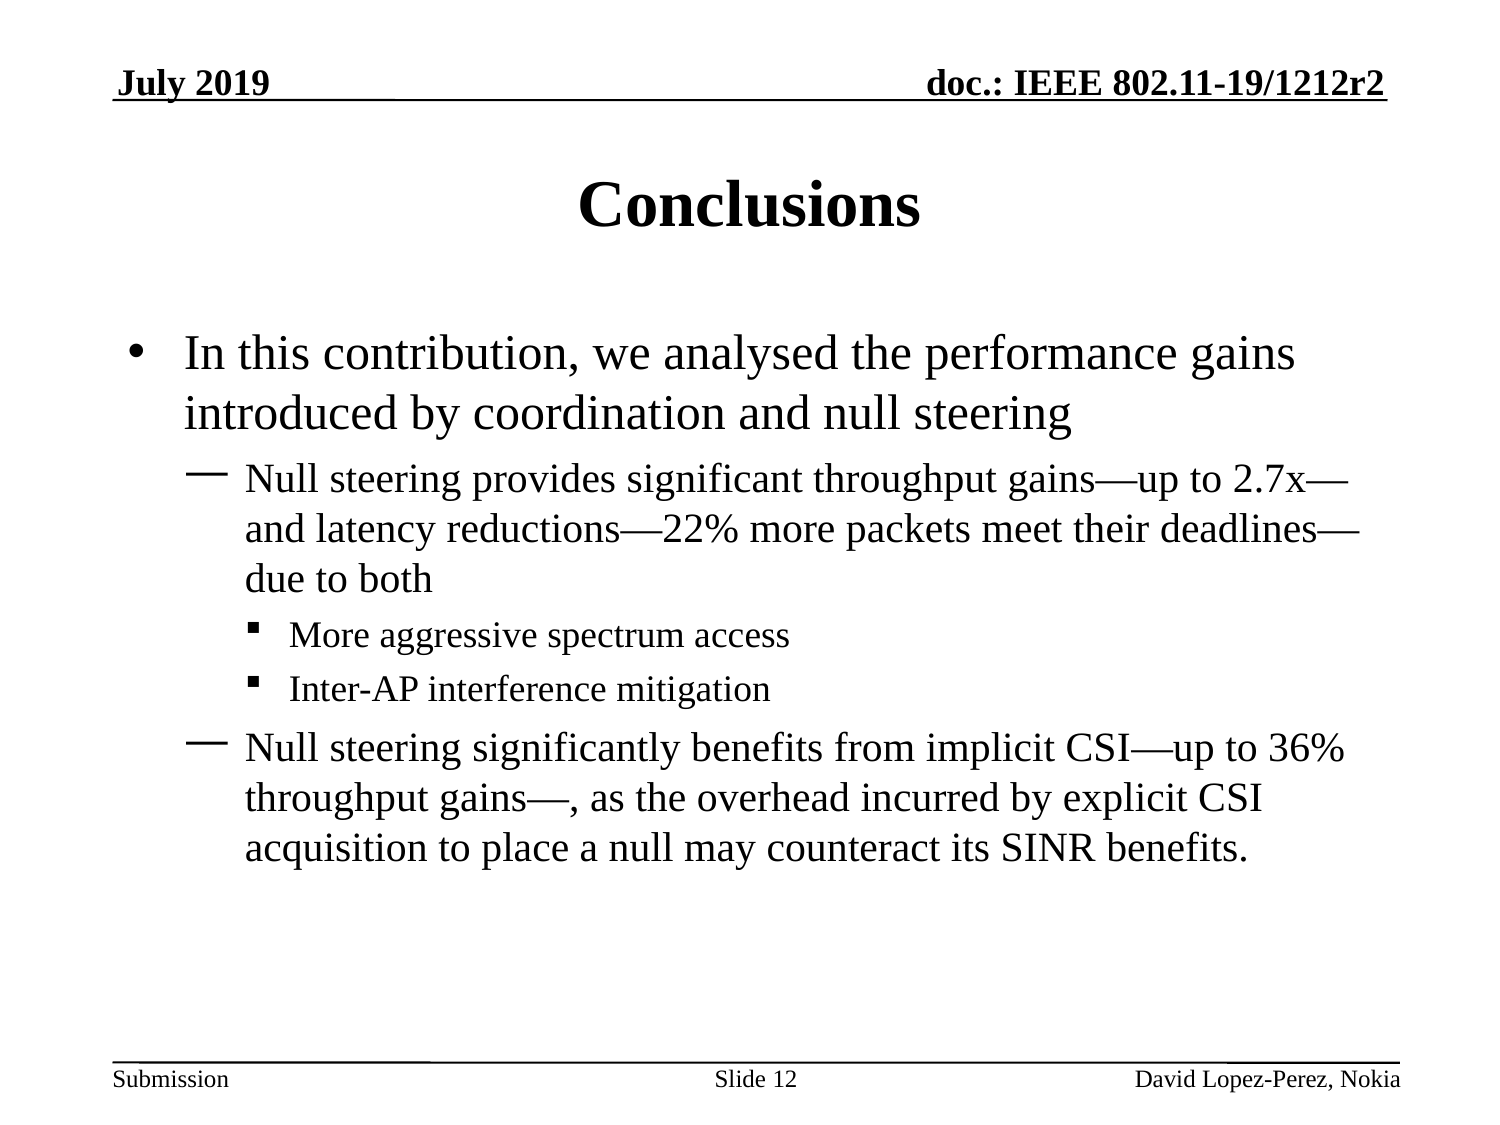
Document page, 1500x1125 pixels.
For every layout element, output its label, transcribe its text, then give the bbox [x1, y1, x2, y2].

title Conclusions [112, 112, 1388, 288]
footer David Lopez-Perez, Nokia [878, 1061, 1402, 1093]
slide_number Slide 12 [712, 1061, 800, 1123]
text_box July 2019 [117, 58, 507, 104]
text_box In this contribution, we analysed the performance gains introduced by coordination and null steering Null steering provides significant throughput gains—up to 2.7x—and latency reductions—22% more packets meet their deadlines—due to both More aggressive spectrum access Inter-AP interference mitigation Null steering significantly benefits from implicit CSI—up to 36% throughput gains—, as the overhead incurred by explicit CSI acquisition to place a null may counteract its SINR benefits. [112, 312, 1400, 979]
